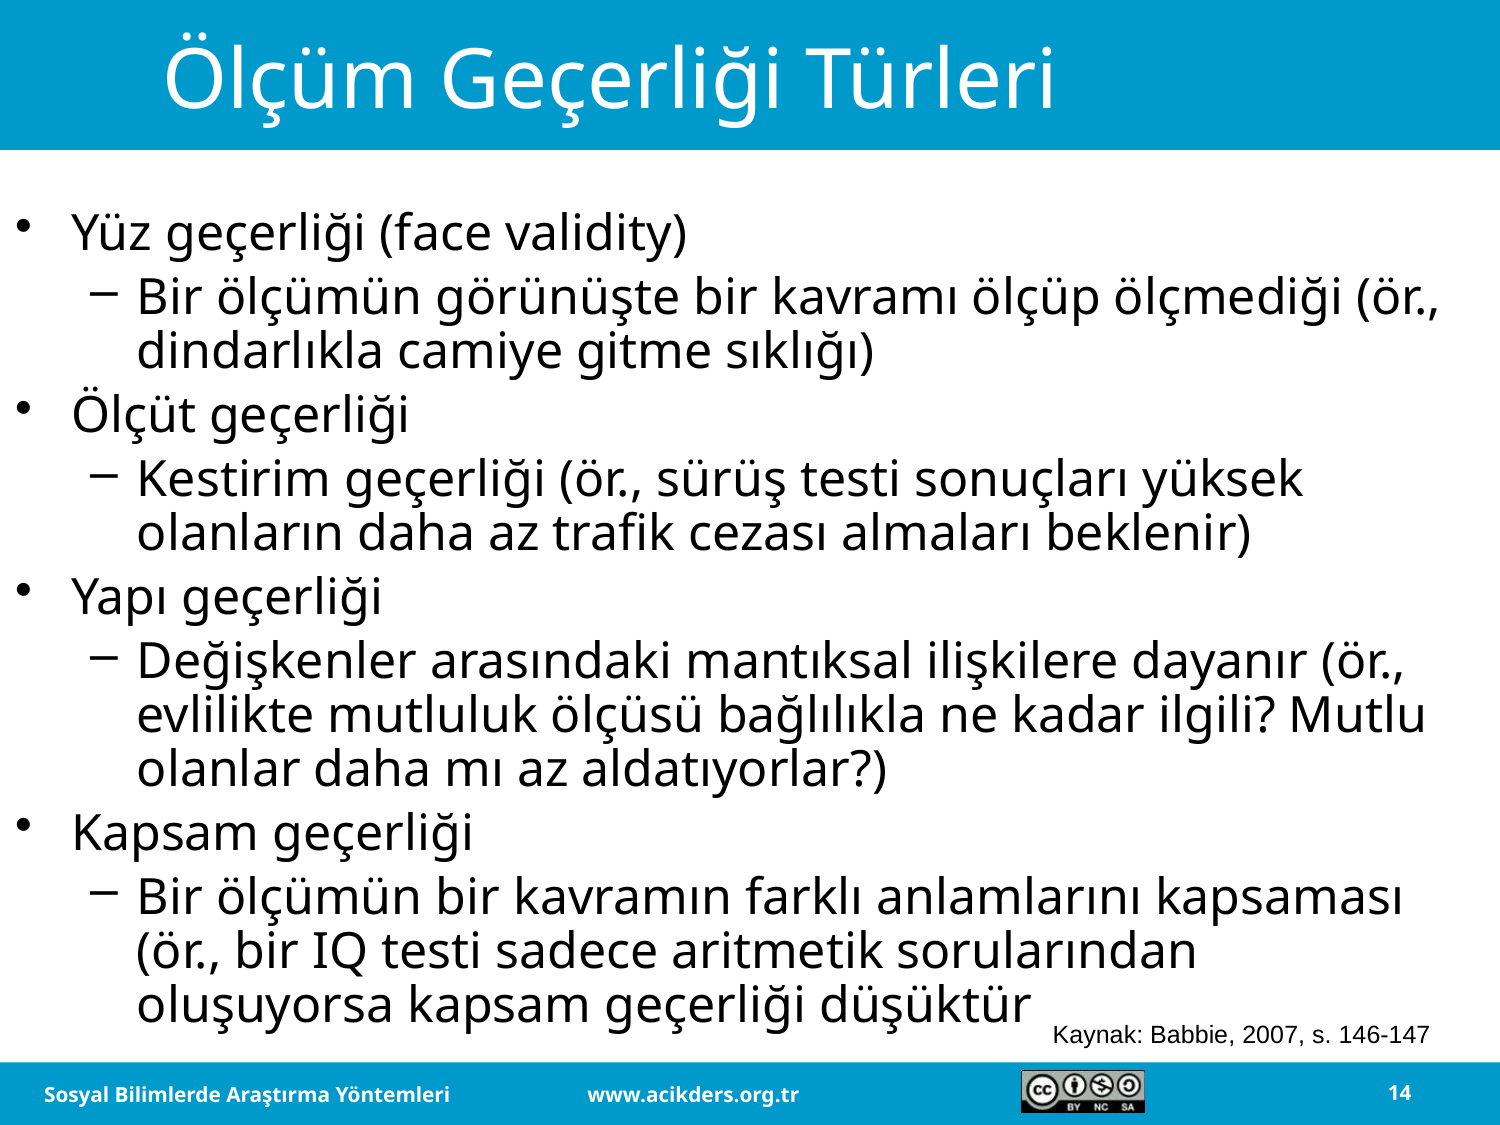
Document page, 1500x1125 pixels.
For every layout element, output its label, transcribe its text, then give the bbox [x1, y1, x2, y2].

list Yüz geçerliği (face validity) Bir ölçümün görünüşte bir kavramı ölçüp ölçmediği (ör., dindarlıkla camiye gitme sıklığı) Ölçüt geçerliği Kestirim geçerliği (ör., sürüş testi sonuçları yüksek olanların daha az trafik cezası almaları beklenir) Yapı geçerliği Değişkenler arasındaki mantıksal ilişkilere dayanır (ör., evlilikte mutluluk ölçüsü bağlılıkla ne kadar ilgili? Mutlu olanlar daha mı az aldatıyorlar?) Kapsam geçerliği Bir ölçümün bir kavramın farklı anlamlarını kapsaması (ör., bir IQ testi sadece aritmetik sorularından oluşuyorsa kapsam geçerliği düşüktür [0, 199, 1471, 1013]
picture [1022, 1071, 1144, 1112]
text_box Kaynak: Babbie, 2007, s. 146-147 [1037, 1011, 1447, 1057]
title Ölçüm Geçerliği Türleri [147, 0, 1351, 151]
slide_number [75, 1062, 786, 1125]
